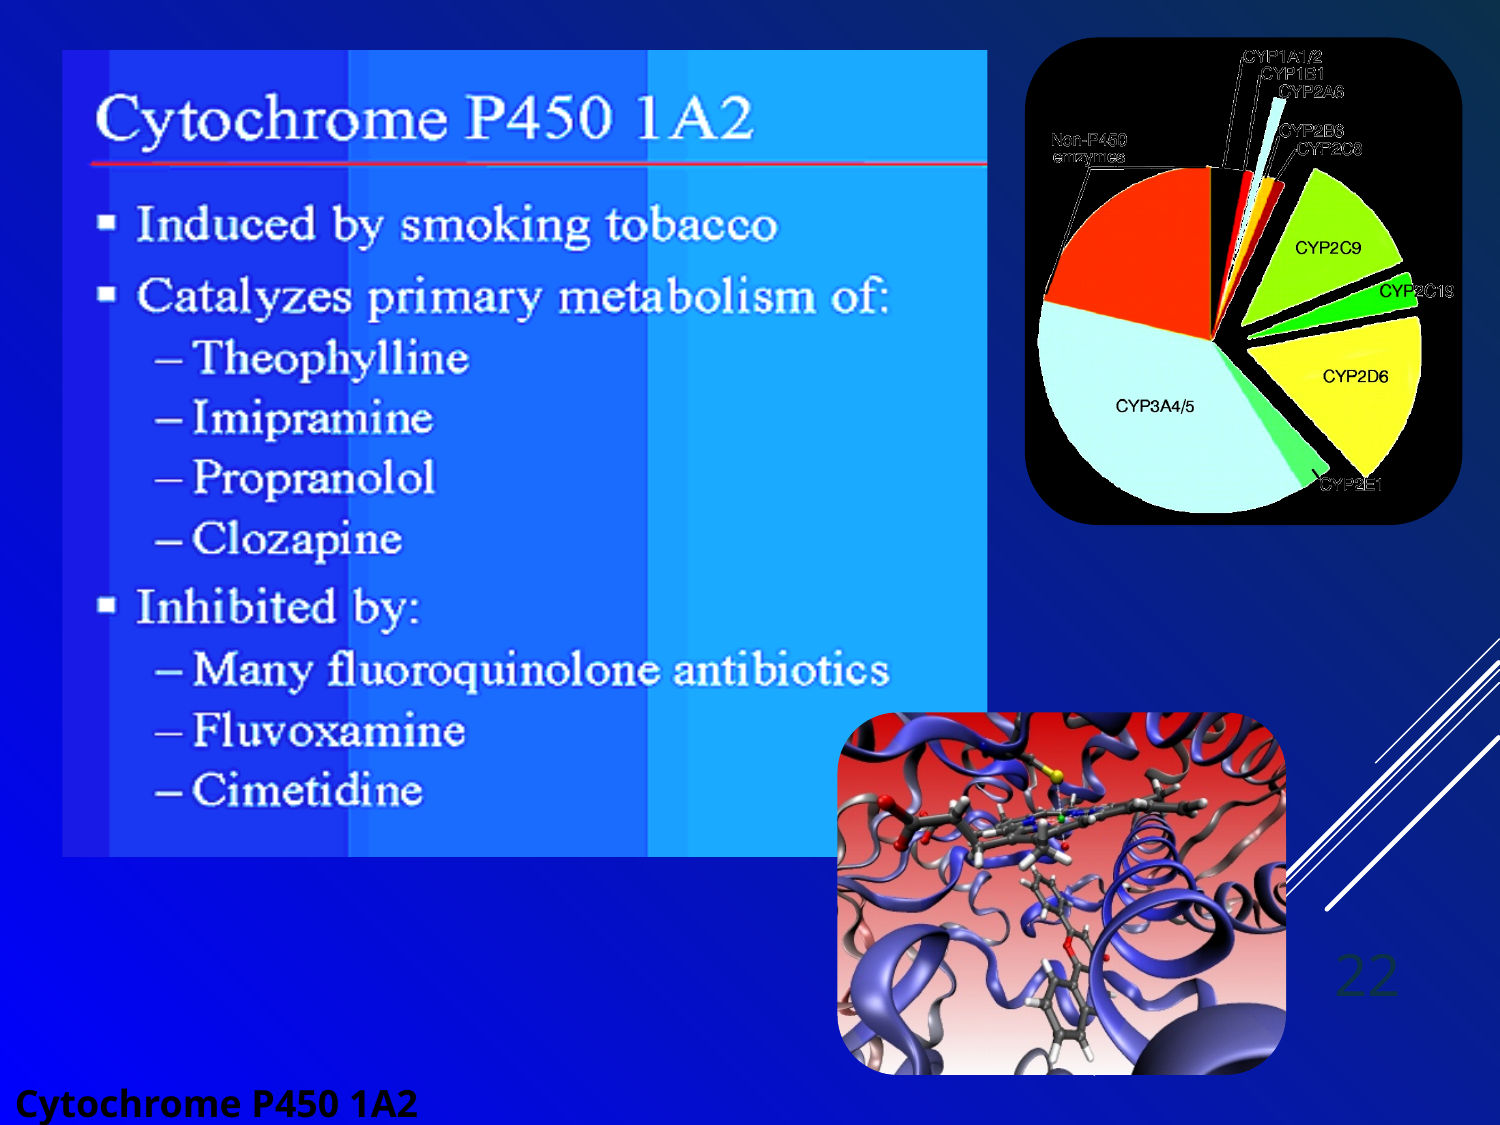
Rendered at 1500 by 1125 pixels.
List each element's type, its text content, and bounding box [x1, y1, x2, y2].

text_box Cytochrome P450 1A2 [0, 1072, 1100, 1125]
picture [62, 49, 1287, 1076]
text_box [1024, 37, 1463, 526]
slide_number 22 [1287, 915, 1416, 1025]
